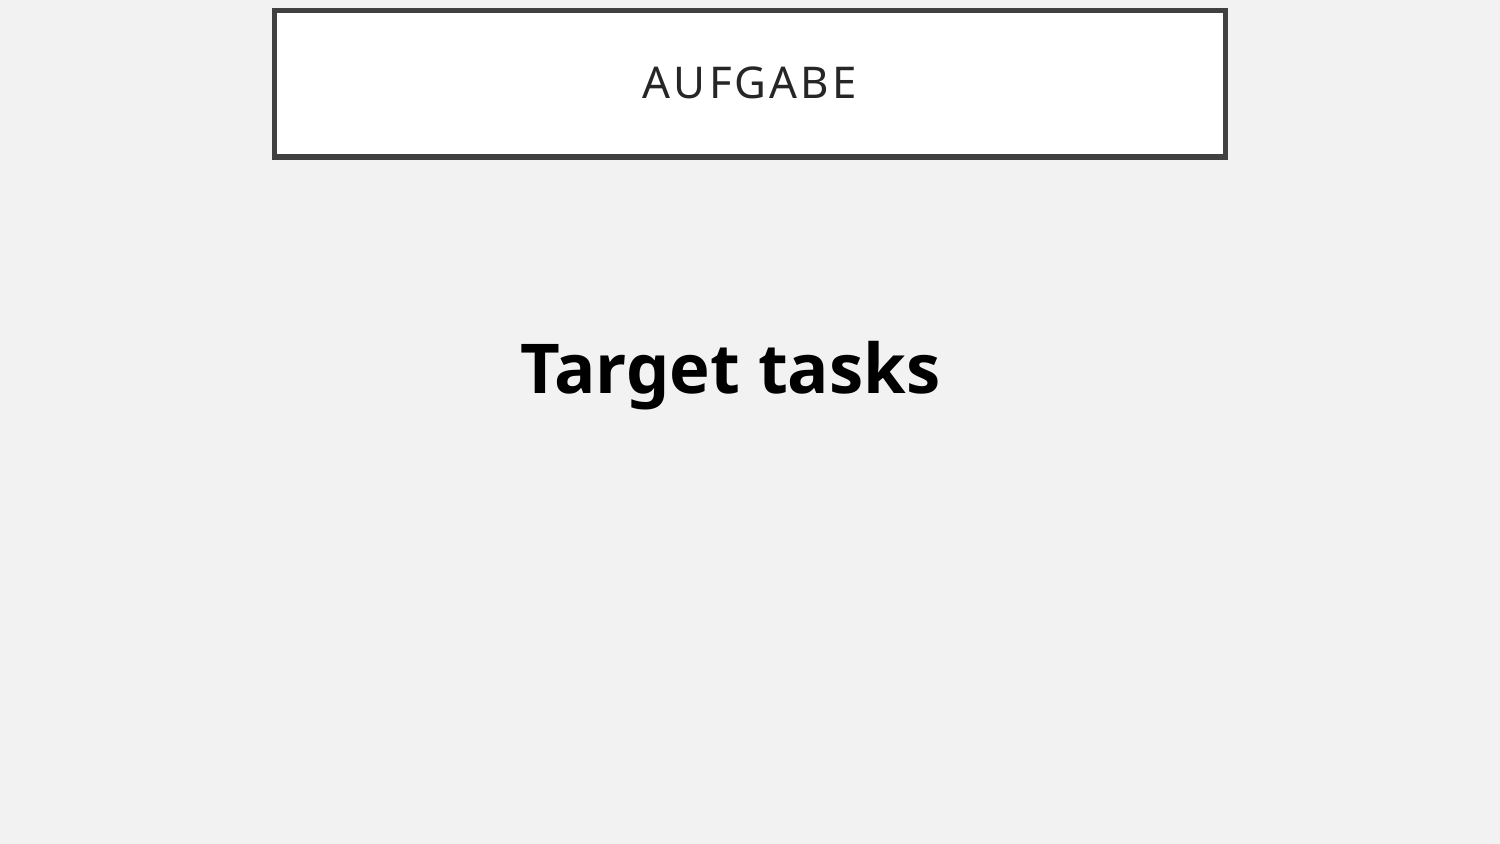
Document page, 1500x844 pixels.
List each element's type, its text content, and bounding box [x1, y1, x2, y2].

text_box Target tasks [505, 317, 956, 415]
title Aufgabe [272, 8, 1228, 160]
